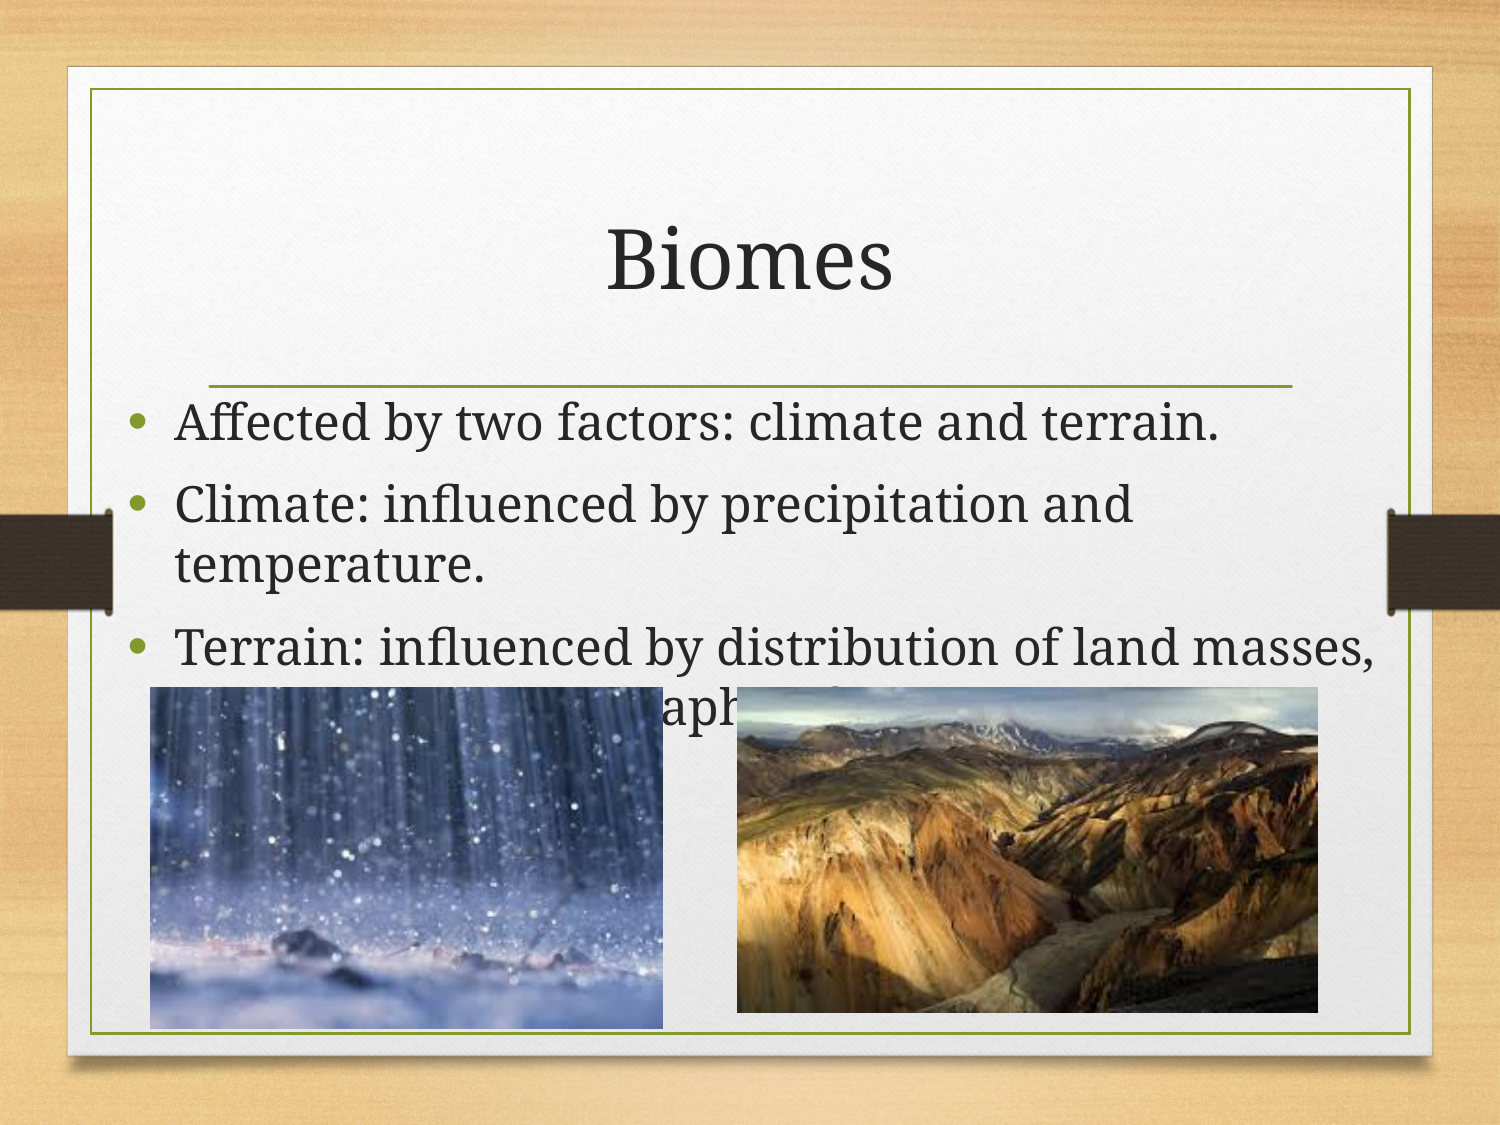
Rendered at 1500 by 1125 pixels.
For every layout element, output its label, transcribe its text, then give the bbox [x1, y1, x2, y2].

picture [149, 687, 663, 1029]
title Biomes [75, 162, 1425, 350]
picture [737, 687, 1318, 1013]
picture [0, 0, 1500, 1125]
list Affected by two factors: climate and terrain. Climate: influenced by precipitation and temperature. Terrain: influenced by distribution of land masses, ocean basins, topography of continents. [112, 382, 1400, 1125]
